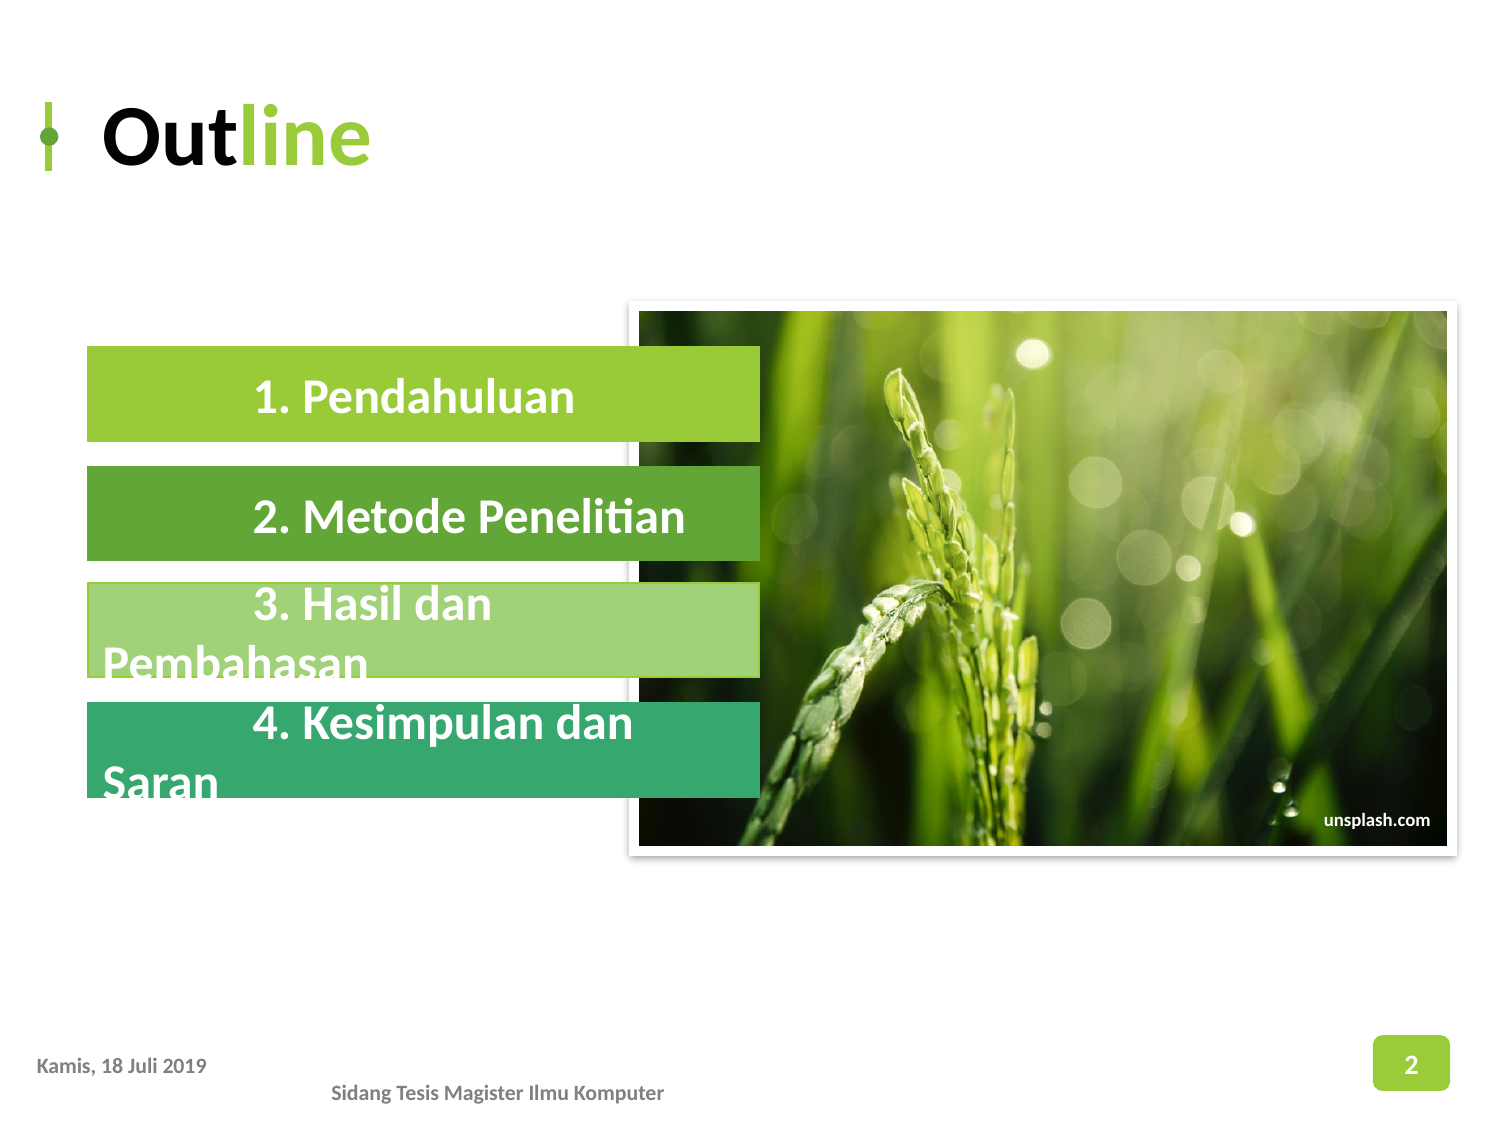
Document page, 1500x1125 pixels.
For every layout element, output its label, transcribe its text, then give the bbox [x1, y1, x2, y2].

text_box 2. Metode Penelitian [87, 466, 638, 561]
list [638, 310, 1448, 847]
text_box Kamis, 18 Juli 2019 Sidang Tesis Magister Ilmu Komputer [22, 1044, 1450, 1112]
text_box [40, 103, 58, 170]
text_box 4. Kesimpulan dan Saran [87, 702, 638, 798]
text_box 3. Hasil dan Pembahasan [87, 582, 638, 678]
text_box 2 [1373, 1035, 1451, 1082]
title Outline [87, 82, 1450, 193]
text_box 1. Pendahuluan [87, 346, 638, 442]
